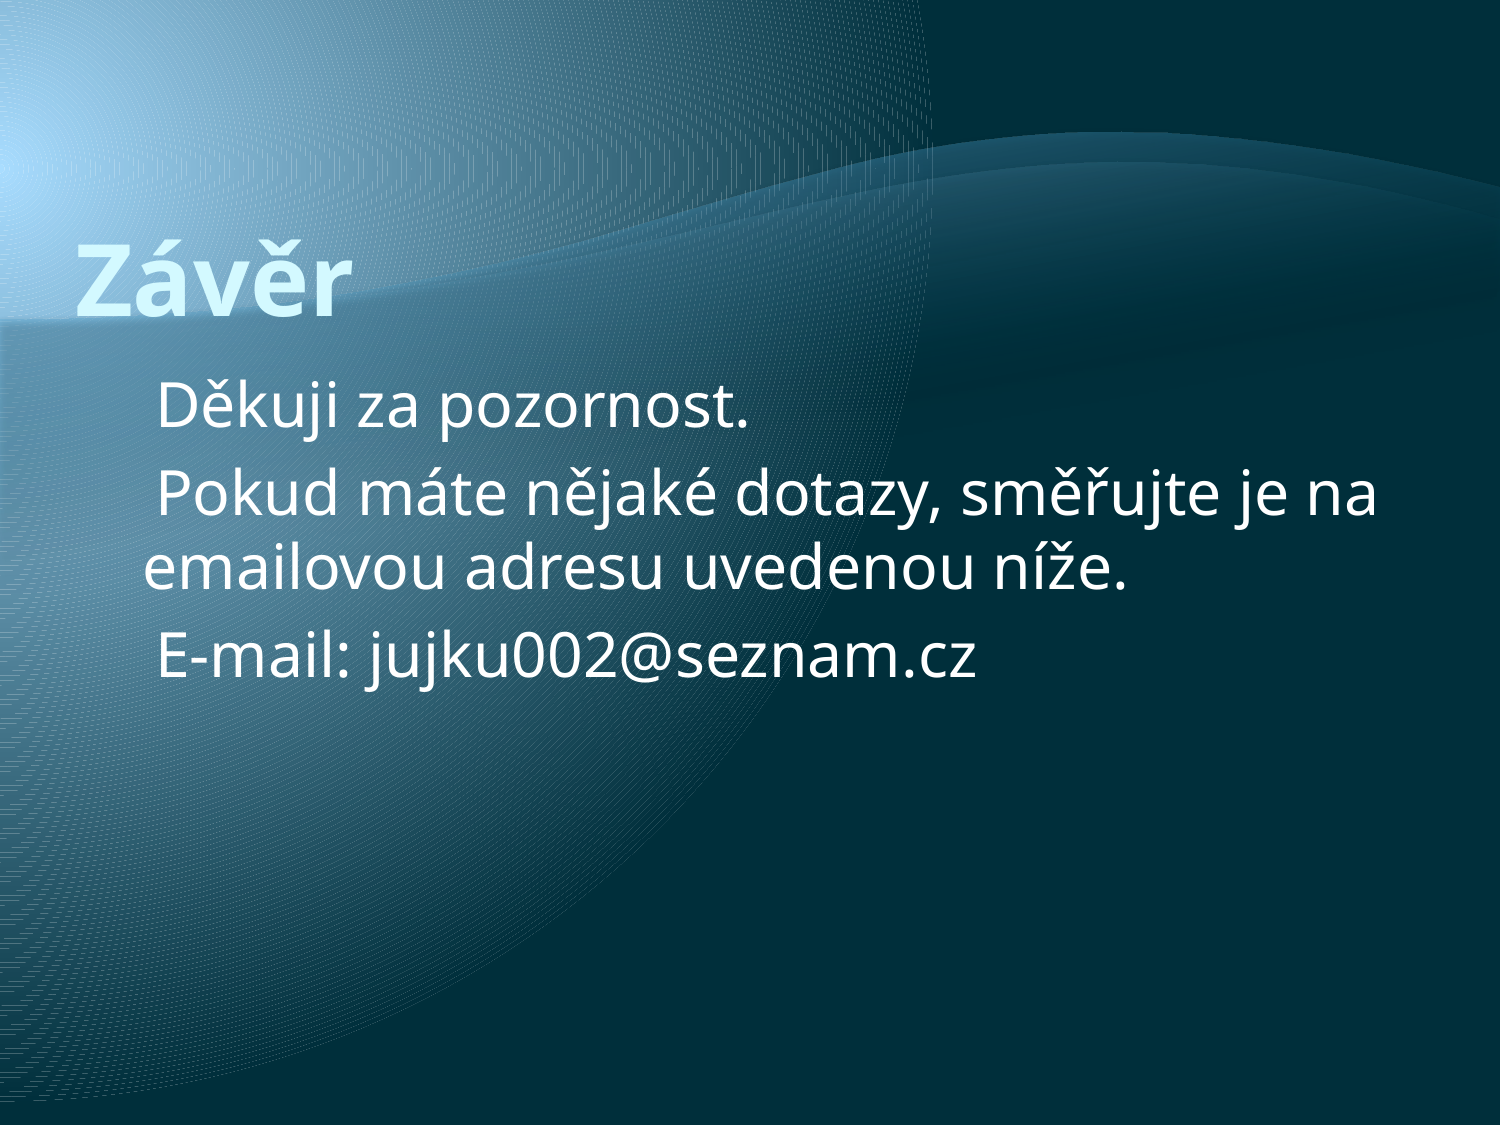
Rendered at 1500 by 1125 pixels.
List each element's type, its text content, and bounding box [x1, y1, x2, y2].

list Děkuji za pozornost. Pokud máte nějaké dotazy, směřujte je na emailovou adresu uvedenou níže. E-mail: jujku002@seznam.cz [75, 357, 1425, 1033]
title Závěr [75, 87, 1425, 338]
